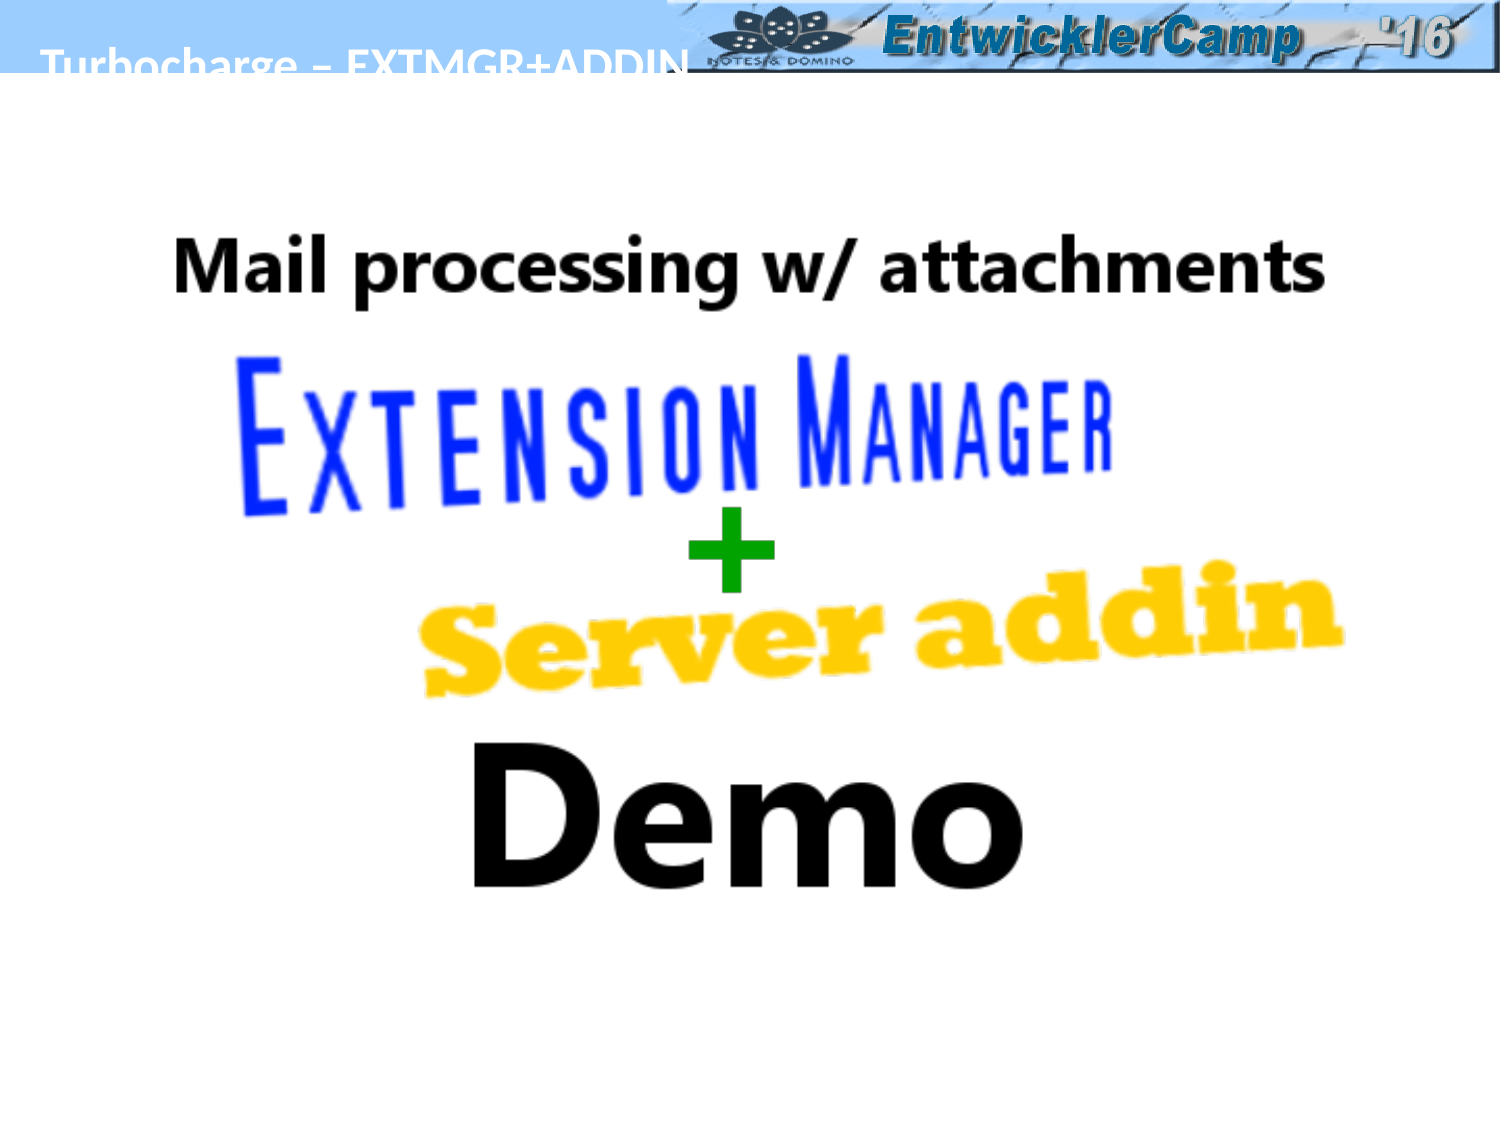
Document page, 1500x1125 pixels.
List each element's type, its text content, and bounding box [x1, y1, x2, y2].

list Turbocharge – EXTMGR+ADDIN [24, 24, 738, 88]
picture [0, 0, 1500, 1125]
